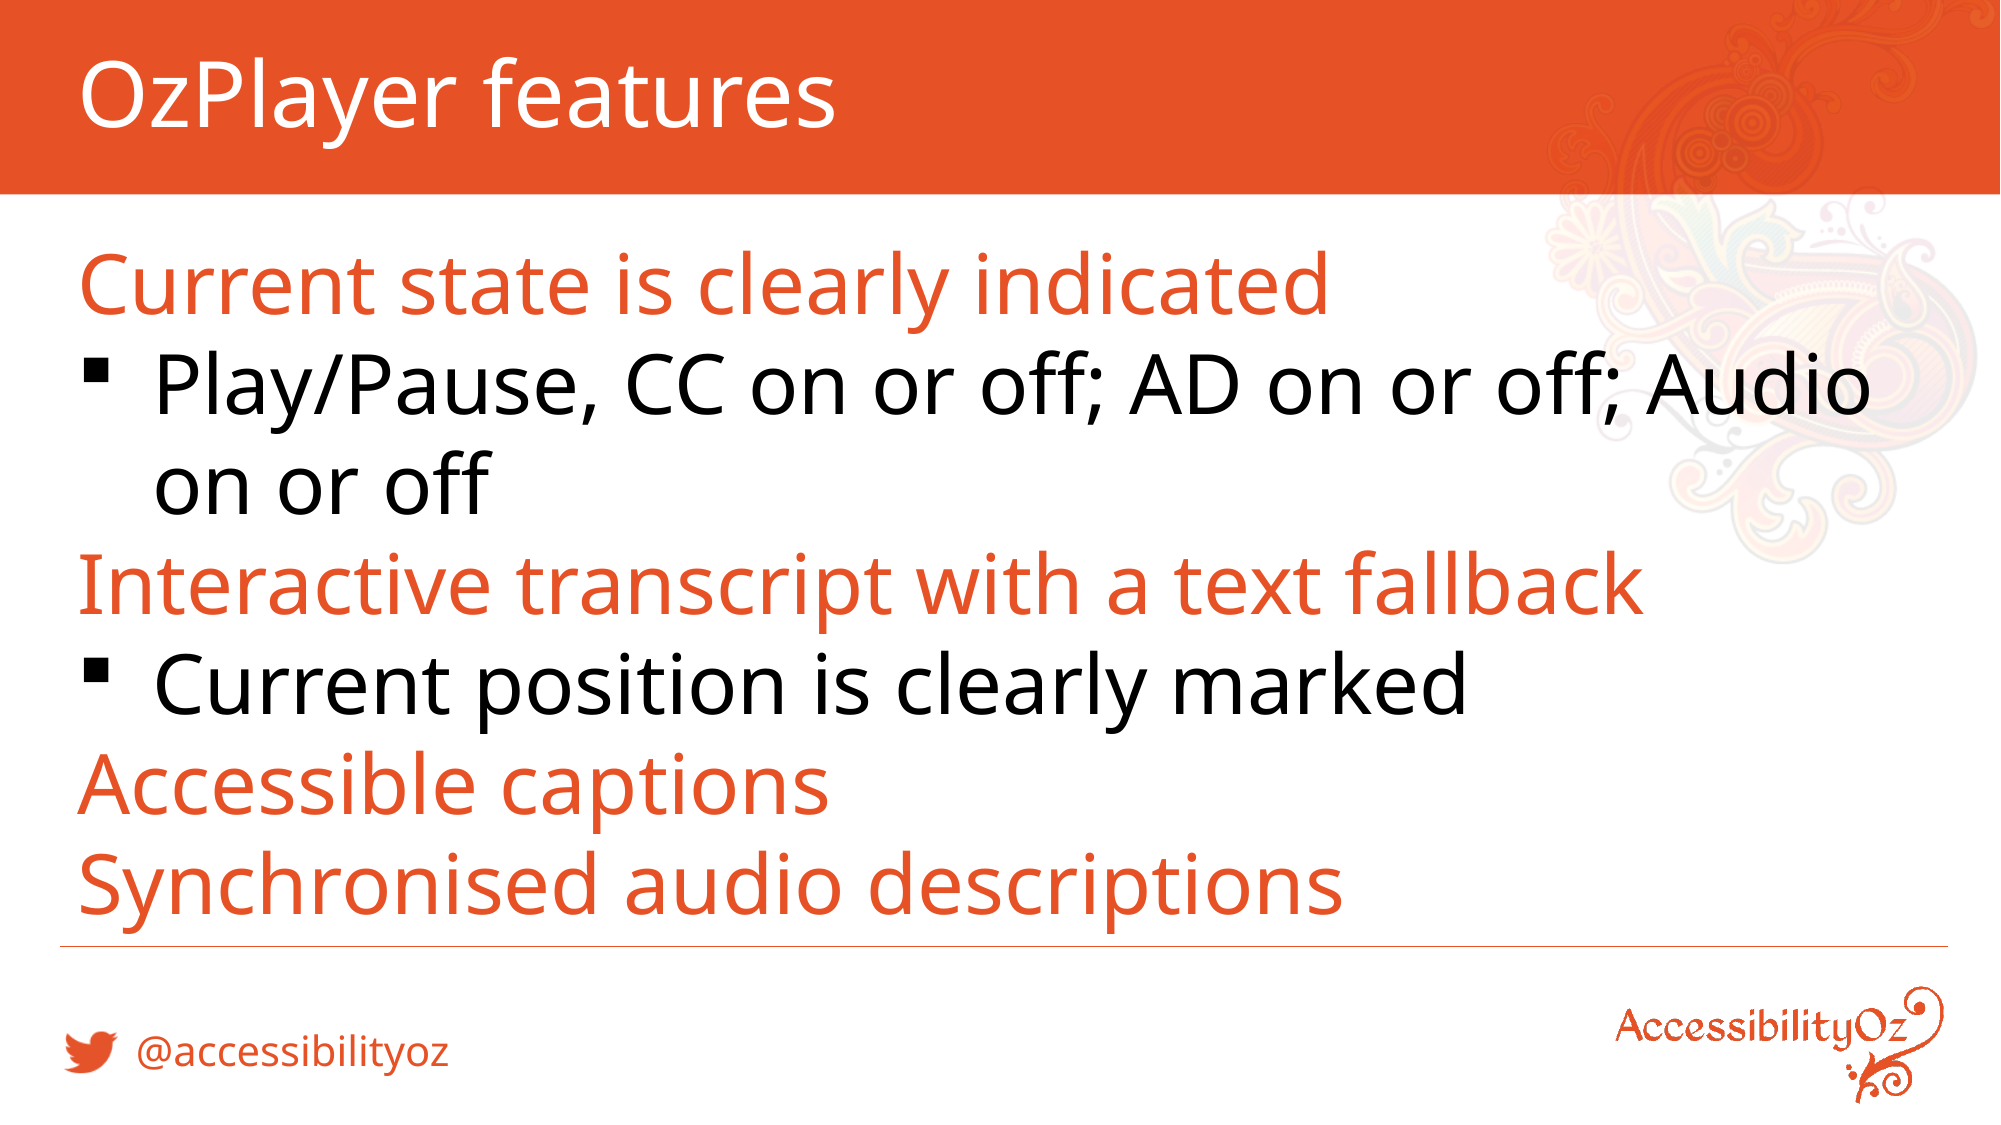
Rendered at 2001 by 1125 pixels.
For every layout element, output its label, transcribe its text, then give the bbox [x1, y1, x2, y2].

subtitle Current state is clearly indicated Play/Pause, CC on or off; AD on or off; Audio on or off Interactive transcript with a text fallback Current position is clearly marked Accessible captions Synchronised audio descriptions [62, 223, 1944, 904]
picture [1582, 946, 1976, 1125]
picture [60, 1019, 122, 1081]
title OzPlayer features [62, 35, 1944, 155]
